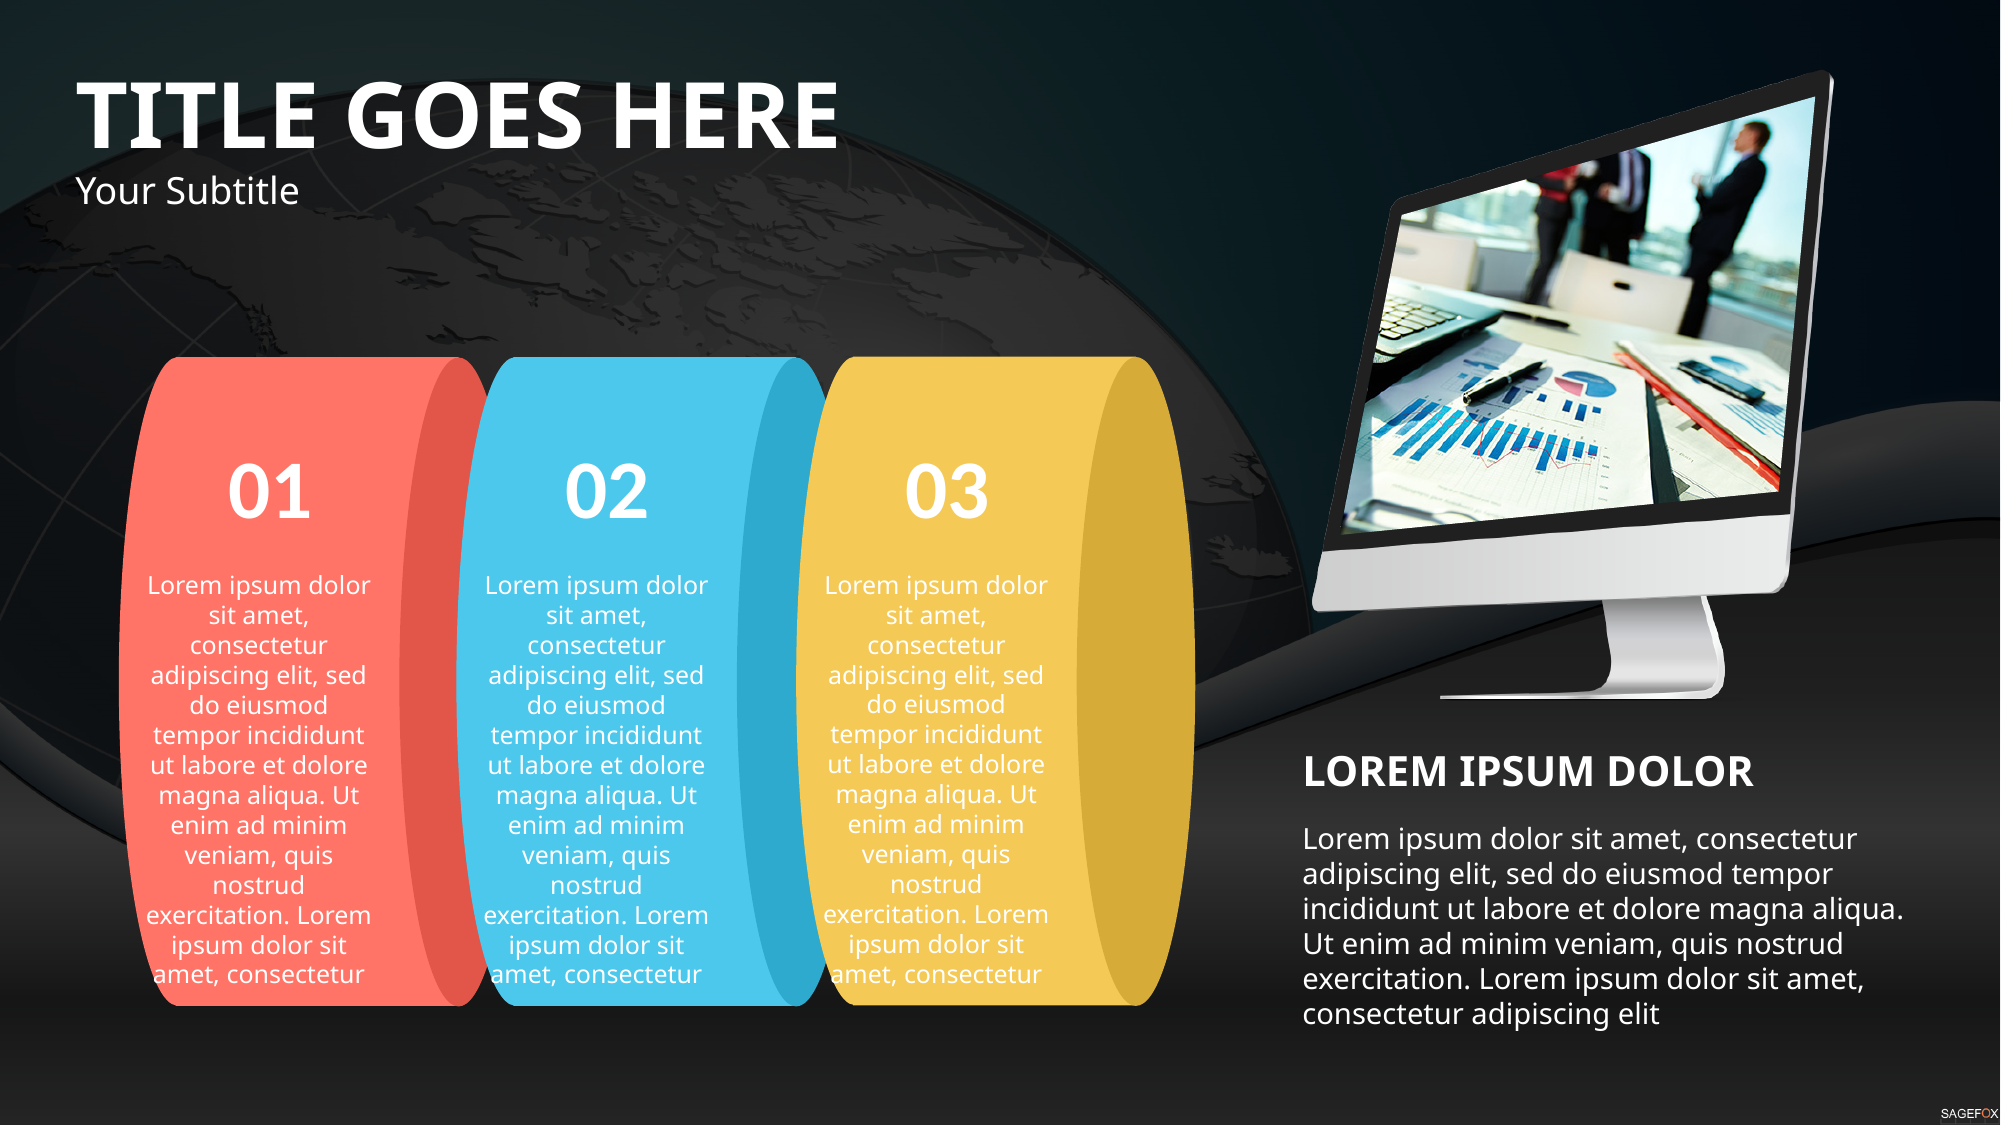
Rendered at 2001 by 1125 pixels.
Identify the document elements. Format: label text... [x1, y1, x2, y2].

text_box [118, 356, 456, 1007]
text_box TITLE GOES HERE Your Subtitle [60, 49, 1036, 220]
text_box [456, 356, 856, 1007]
text_box LOREM IPSUM DOLOR Lorem ipsum dolor sit amet, consectetur adipiscing elit, sed do eiusmod tempor incididunt ut labore et dolore magna aliqua. Ut enim ad minim veniam, quis nostrud exercitation. Lorem ipsum dolor sit amet, consectetur adipiscing elit [1287, 737, 1938, 1038]
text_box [796, 356, 1196, 1006]
picture [0, 0, 2001, 1125]
